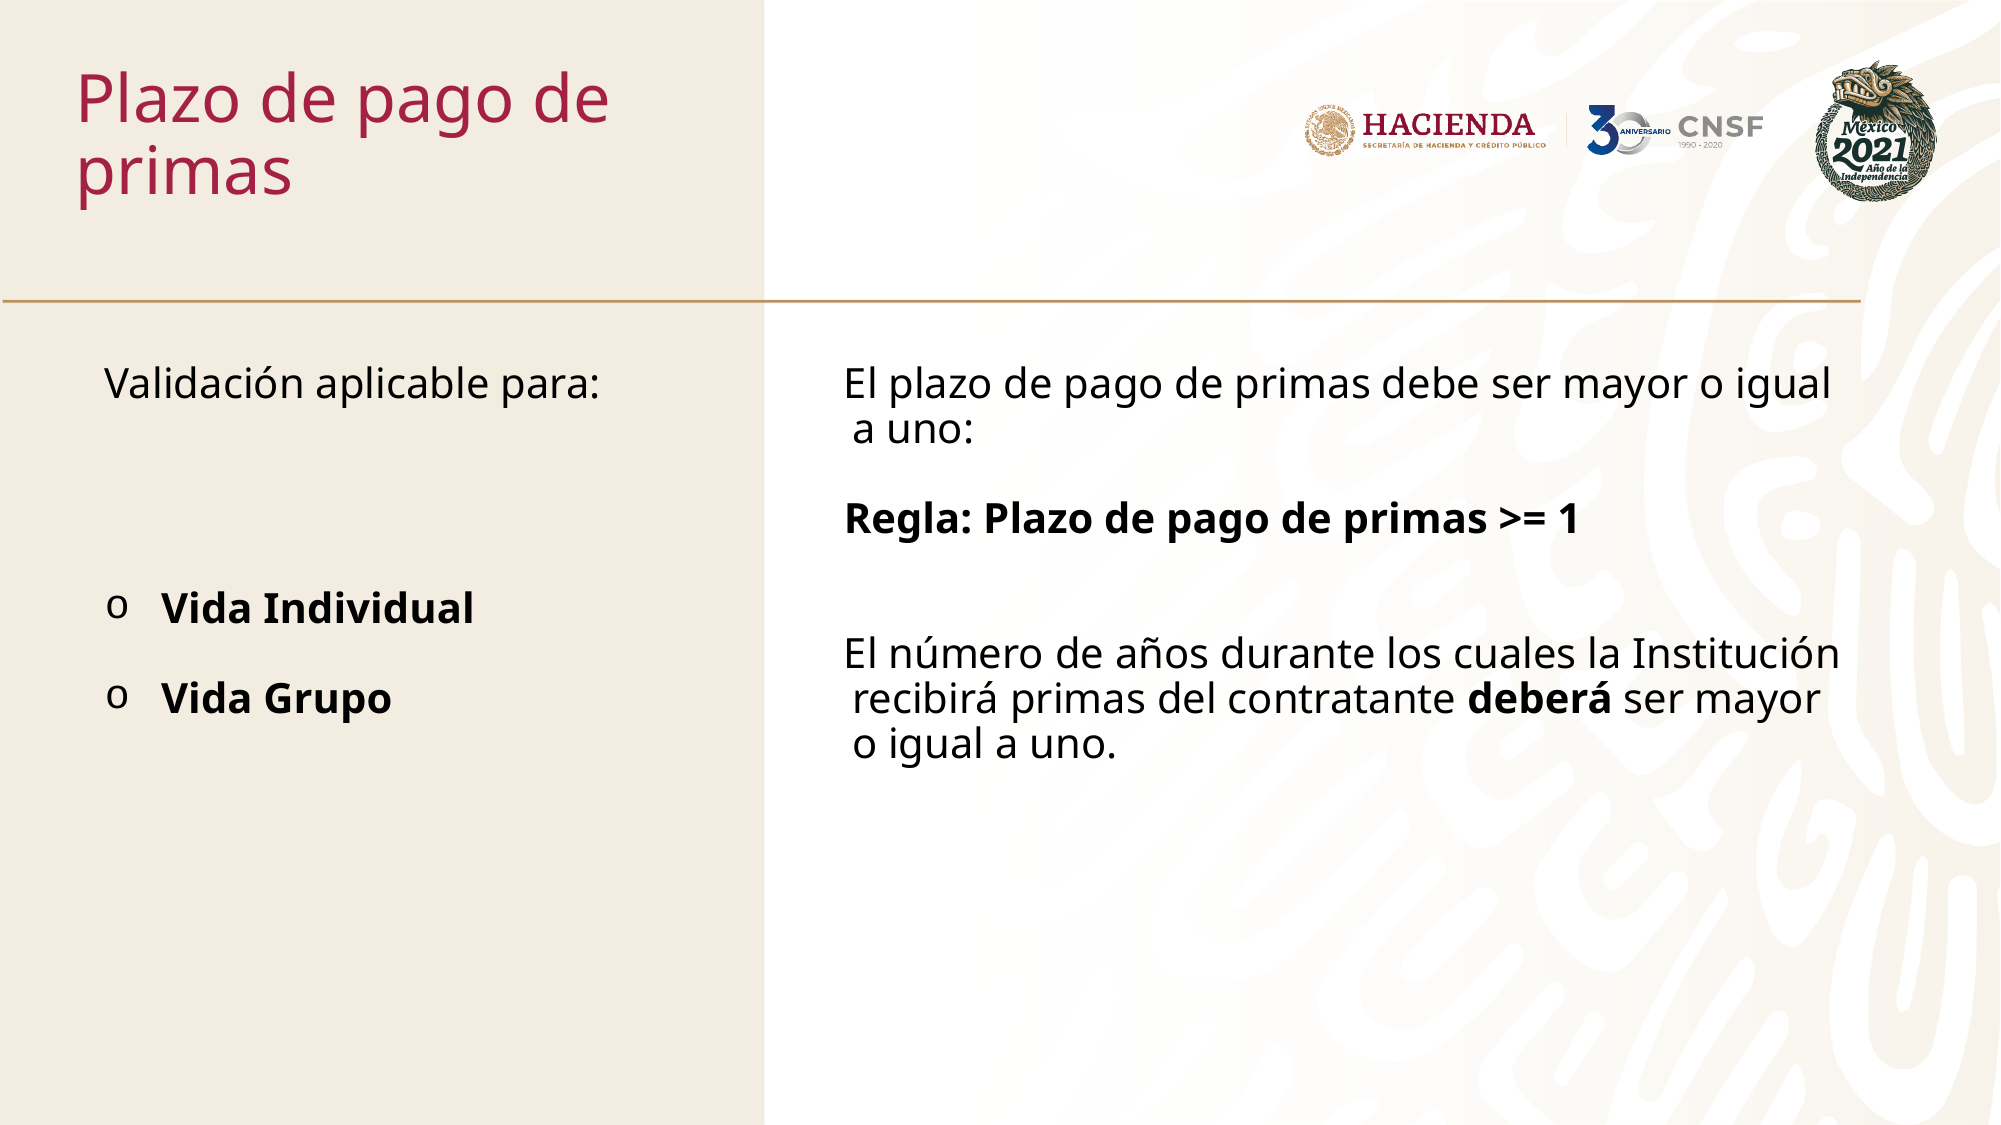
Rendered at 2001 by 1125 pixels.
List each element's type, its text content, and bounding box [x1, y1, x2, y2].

picture [0, 0, 2001, 1125]
list Validación aplicable para: Vida Individual Vida Grupo [60, 354, 719, 1014]
list El plazo de pago de primas debe ser mayor o igual a uno: Regla: Plazo de pago de primas >= 1 El número de años durante los cuales la Institución recibirá primas del contratante deberá ser mayor o igual a uno. [799, 354, 1867, 1014]
list Plazo de pago de primas [60, 57, 719, 271]
